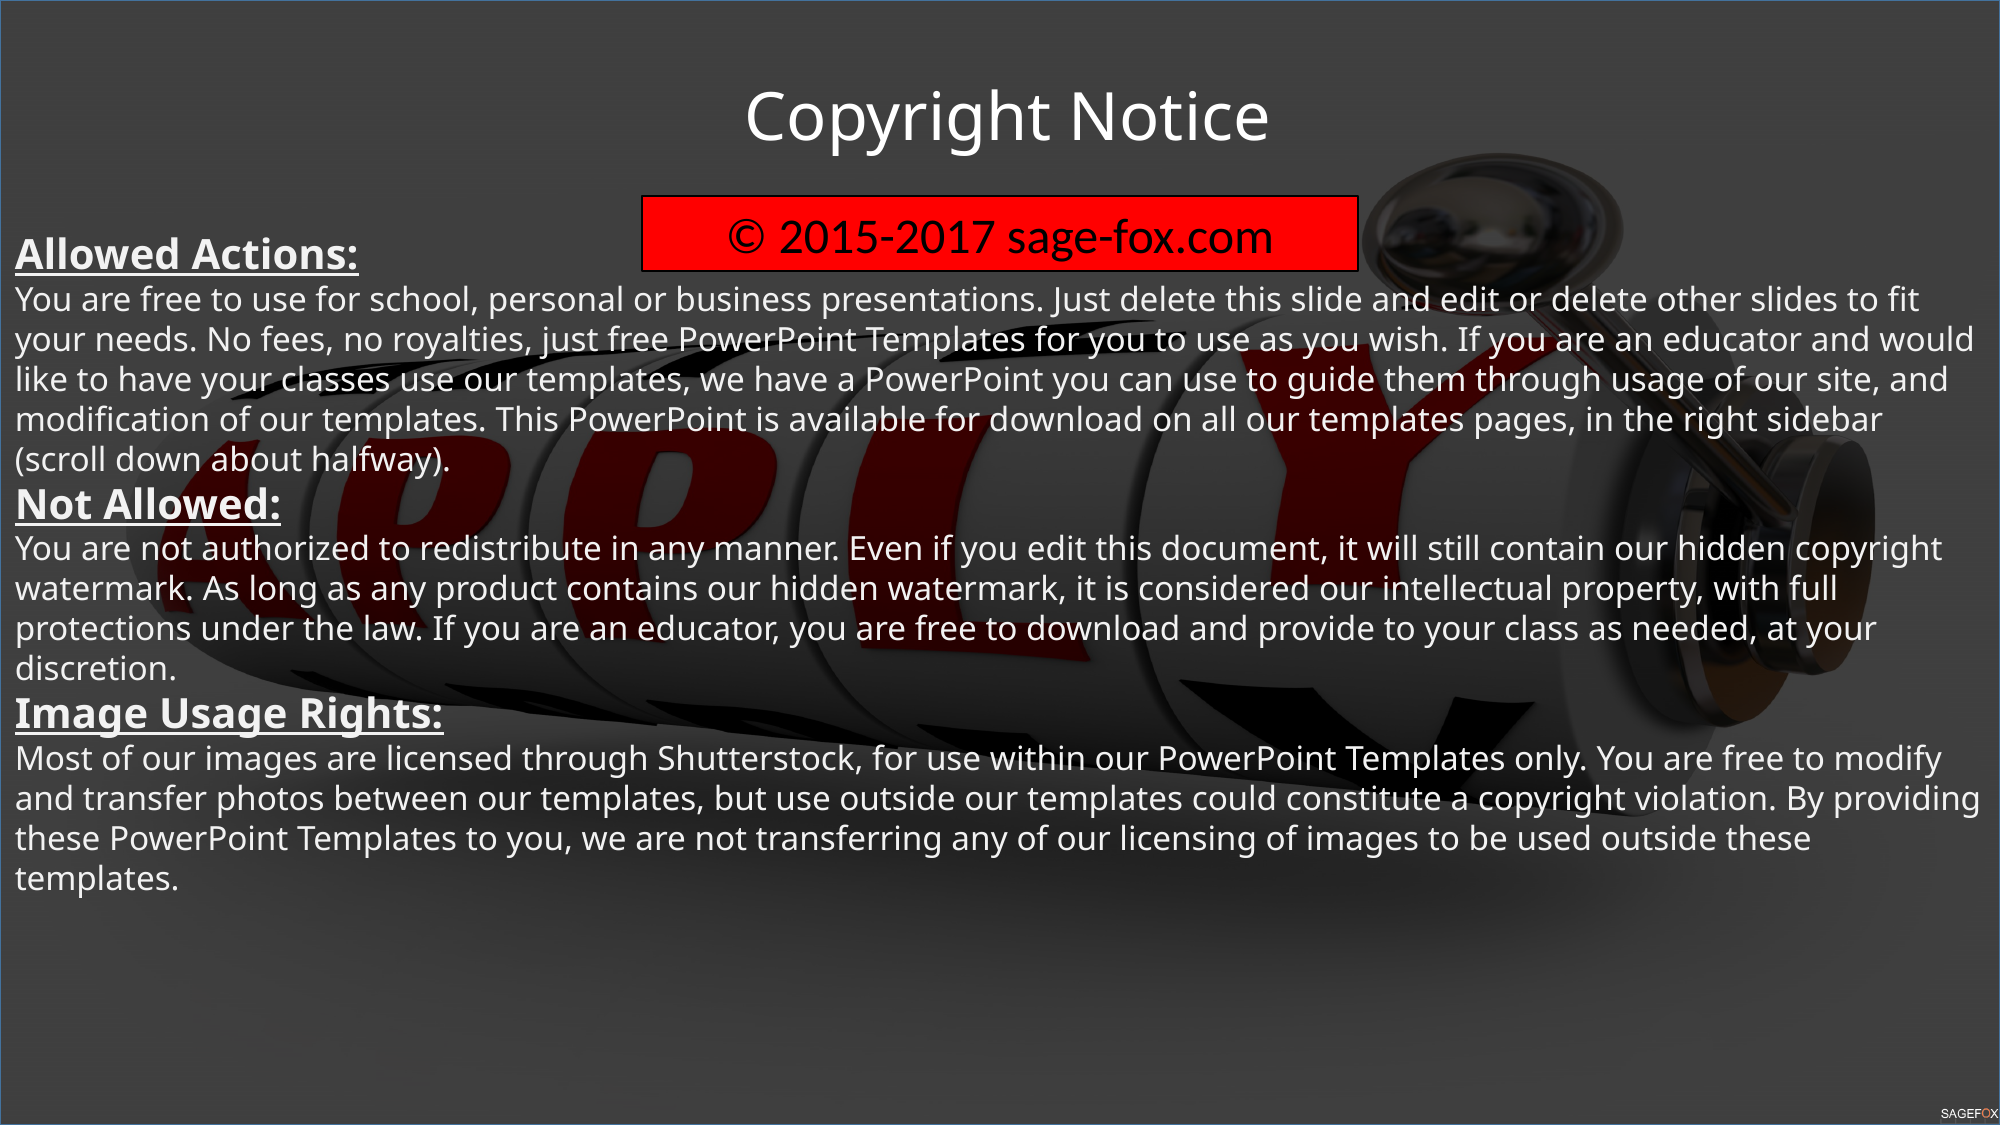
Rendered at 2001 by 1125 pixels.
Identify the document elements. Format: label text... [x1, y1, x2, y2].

text_box Allowed Actions: You are free to use for school, personal or business presentations. Just delete this slide and edit or delete other slides to fit your needs. No fees, no royalties, just free PowerPoint Templates for you to use as you wish. If you are an educator and would like to have your classes use our templates, we have a PowerPoint you can use to guide them through usage of our site, and modification of our templates. This PowerPoint is available for download on all our templates pages, in the right sidebar (scroll down about halfway). Not Allowed: You are not authorized to redistribute in any manner. Even if you edit this document, it will still contain our hidden copyright watermark. As long as any product contains our hidden watermark, it is considered our intellectual property, with full protections under the law. If you are an educator, you are free to download and provide to your class as needed, at your discretion. Image Usage Rights: Most of our images are licensed through Shutterstock, for use within our PowerPoint Templates only. You are free to modify and transfer photos between our templates, but use outside our templates could constitute a copyright violation. By providing these PowerPoint Templates to you, we are not transferring any of our licensing of images to be used outside these templates. [0, 0, 2000, 1125]
text_box © 2015-2017 sage-fox.com [641, 196, 1358, 272]
title Copyright Notice [493, 60, 1524, 178]
